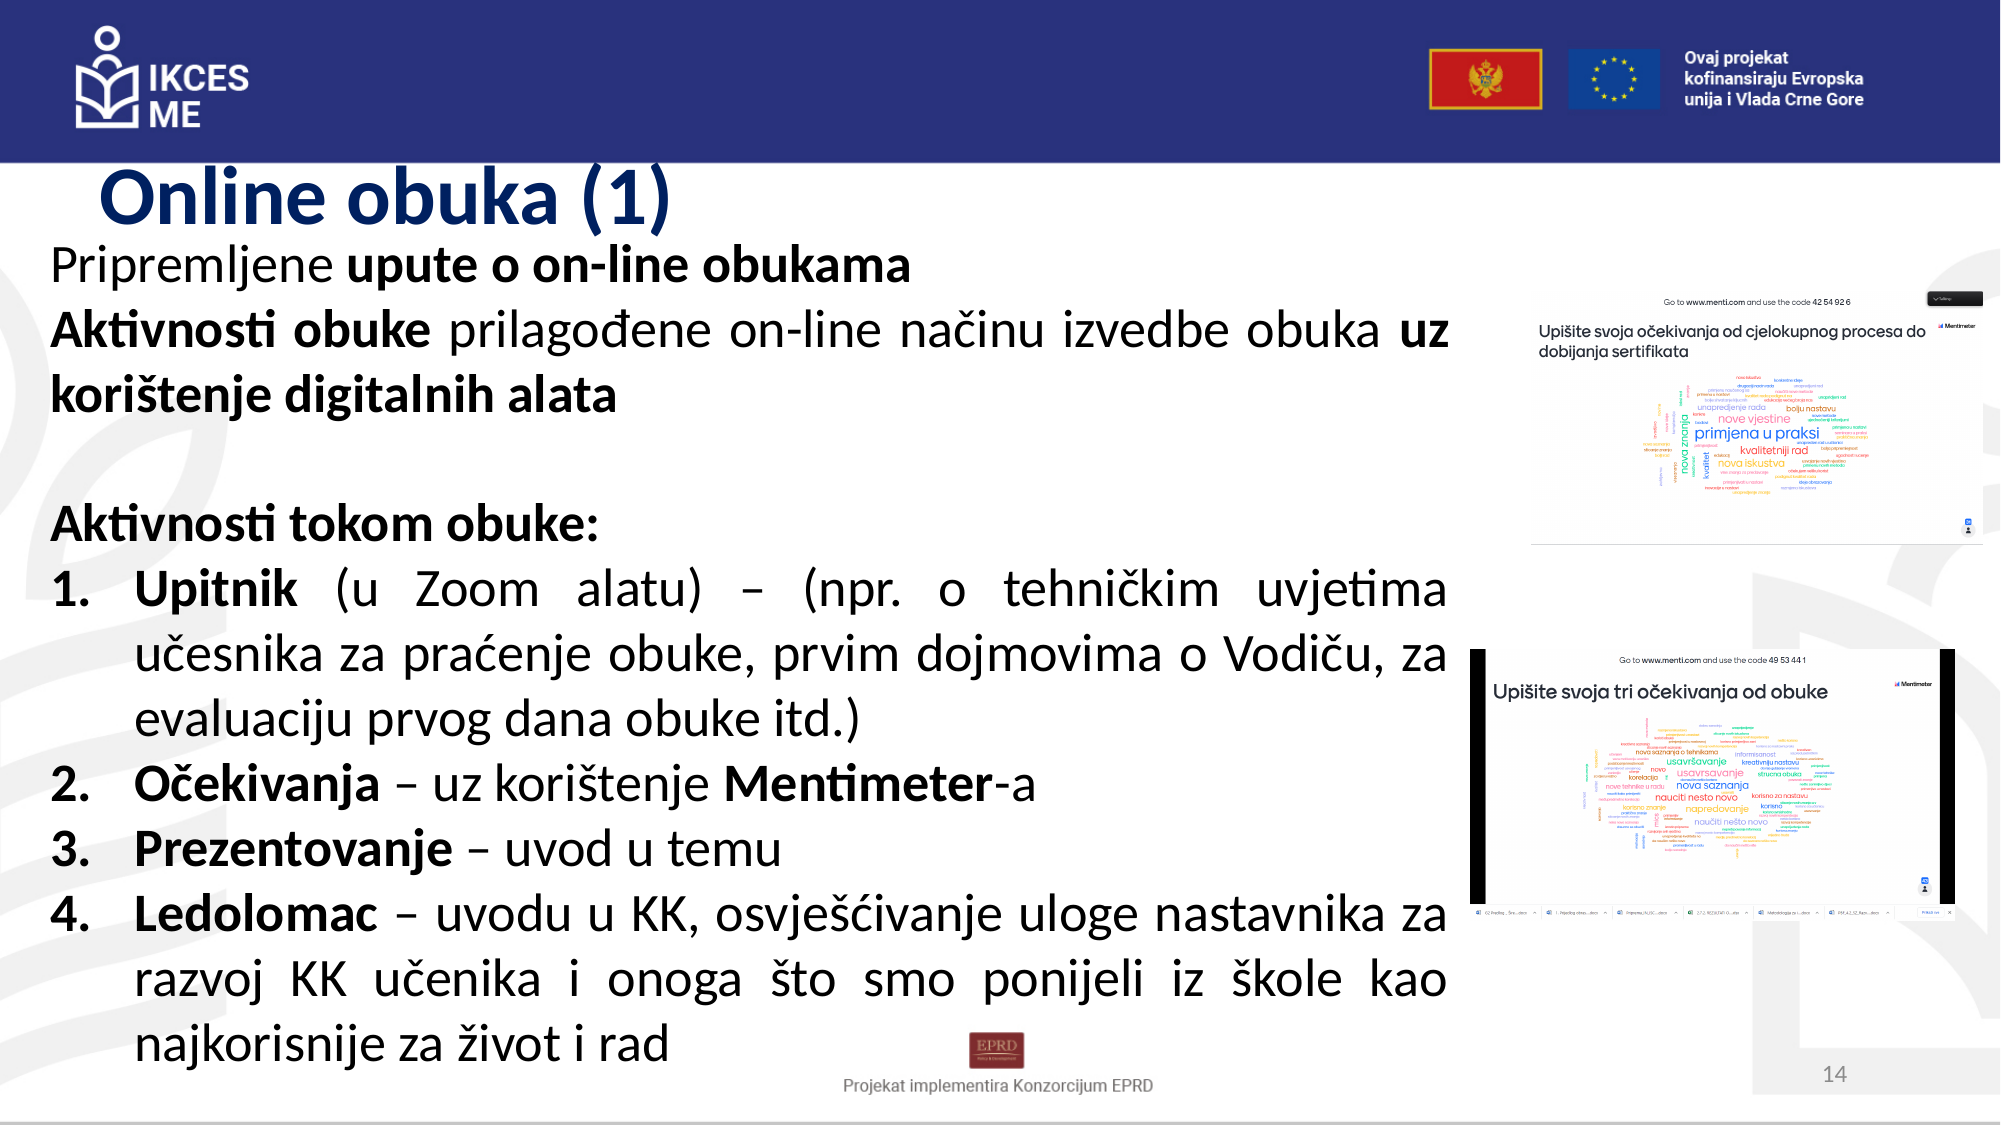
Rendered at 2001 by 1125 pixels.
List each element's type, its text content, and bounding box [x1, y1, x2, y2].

slide_number 14 [1412, 1042, 1863, 1103]
text_box Online obuka (1) [84, 134, 1397, 170]
picture [0, 0, 2001, 1125]
text_box Pripremljene upute o on-line obukama Aktivnosti obuke prilagođene on-line načinu izvedbe obuka uz korištenje digitalnih alata Aktivnosti tokom obuke: Upitnik (u Zoom alatu) – (npr. o tehničkim uvjetima učesnika za praćenje obuke, prvim dojmovima o Vodiču, za evaluaciju prvog dana obuke itd.) Očekivanja – uz korištenje Mentimeter-a Prezentovanje – uvod u temu Ledolomac – uvodu u KK, osvješćivanje uloge nastavnika za razvoj KK učenika i onoga što smo ponijeli iz škole kao najkorisnije za život i rad [35, 170, 1465, 1125]
